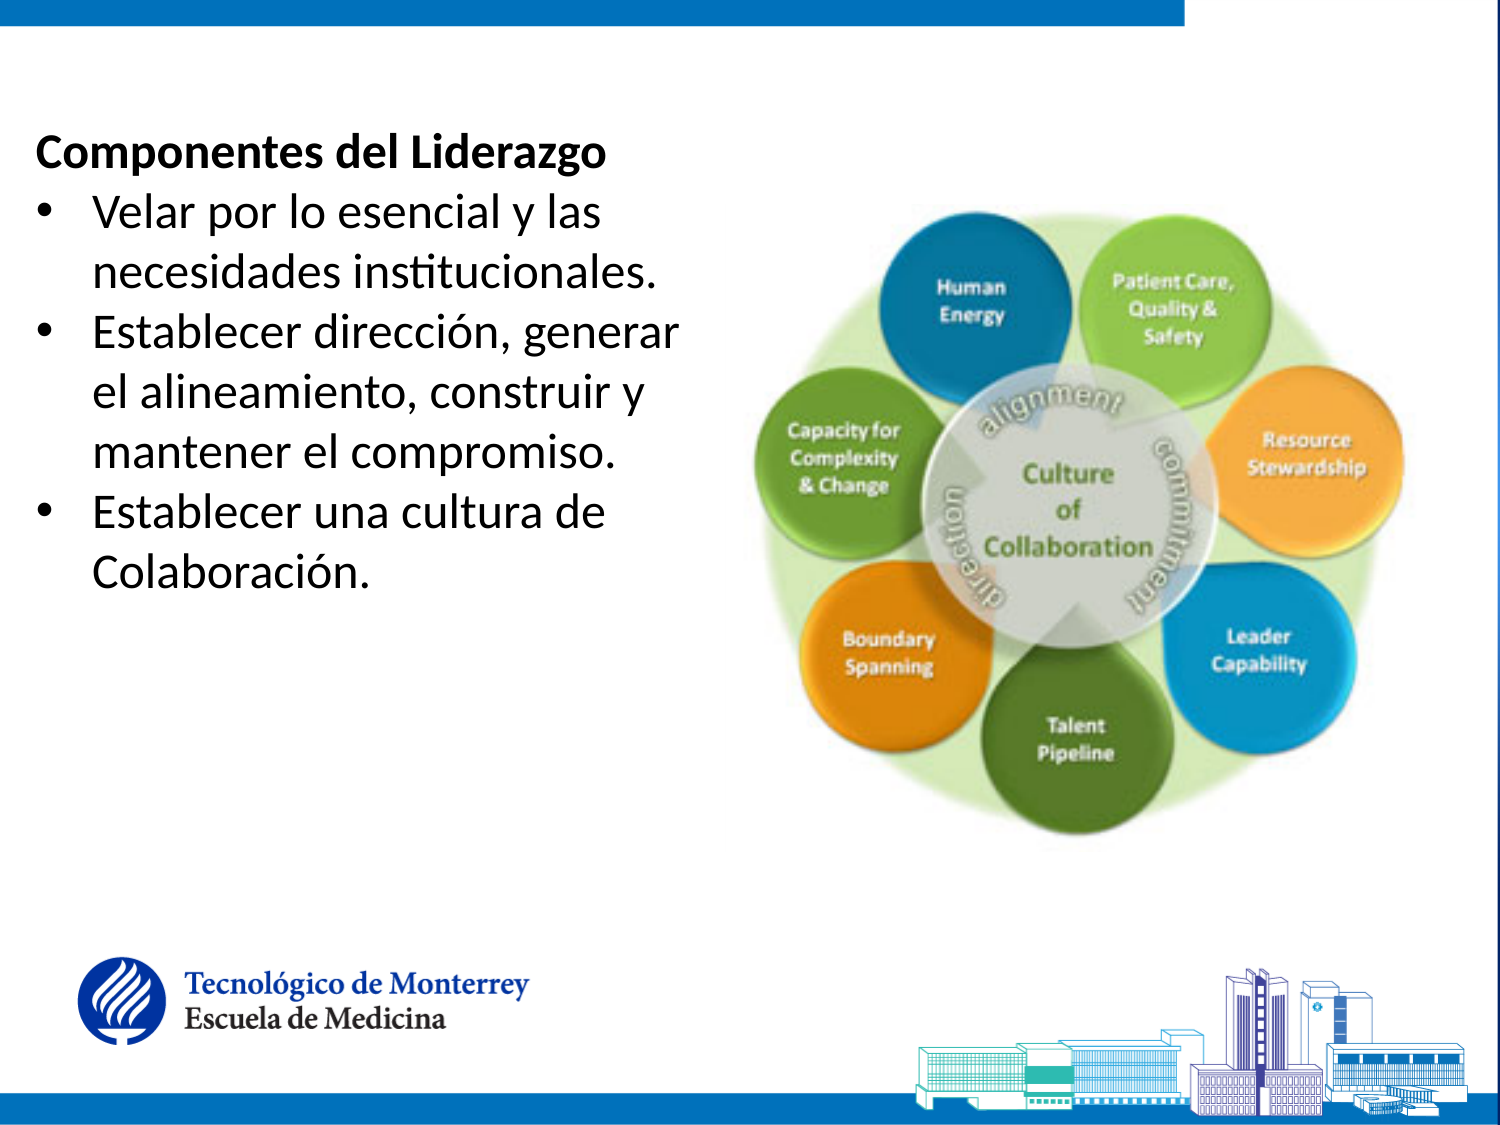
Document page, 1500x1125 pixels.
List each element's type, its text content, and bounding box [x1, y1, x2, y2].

picture [0, 0, 1500, 1125]
text_box Componentes del Liderazgo Velar por lo esencial y las necesidades institucionales. Establecer dirección, generar el alineamiento, construir y mantener el compromiso. Establecer una cultura de Colaboración. [21, 111, 725, 607]
